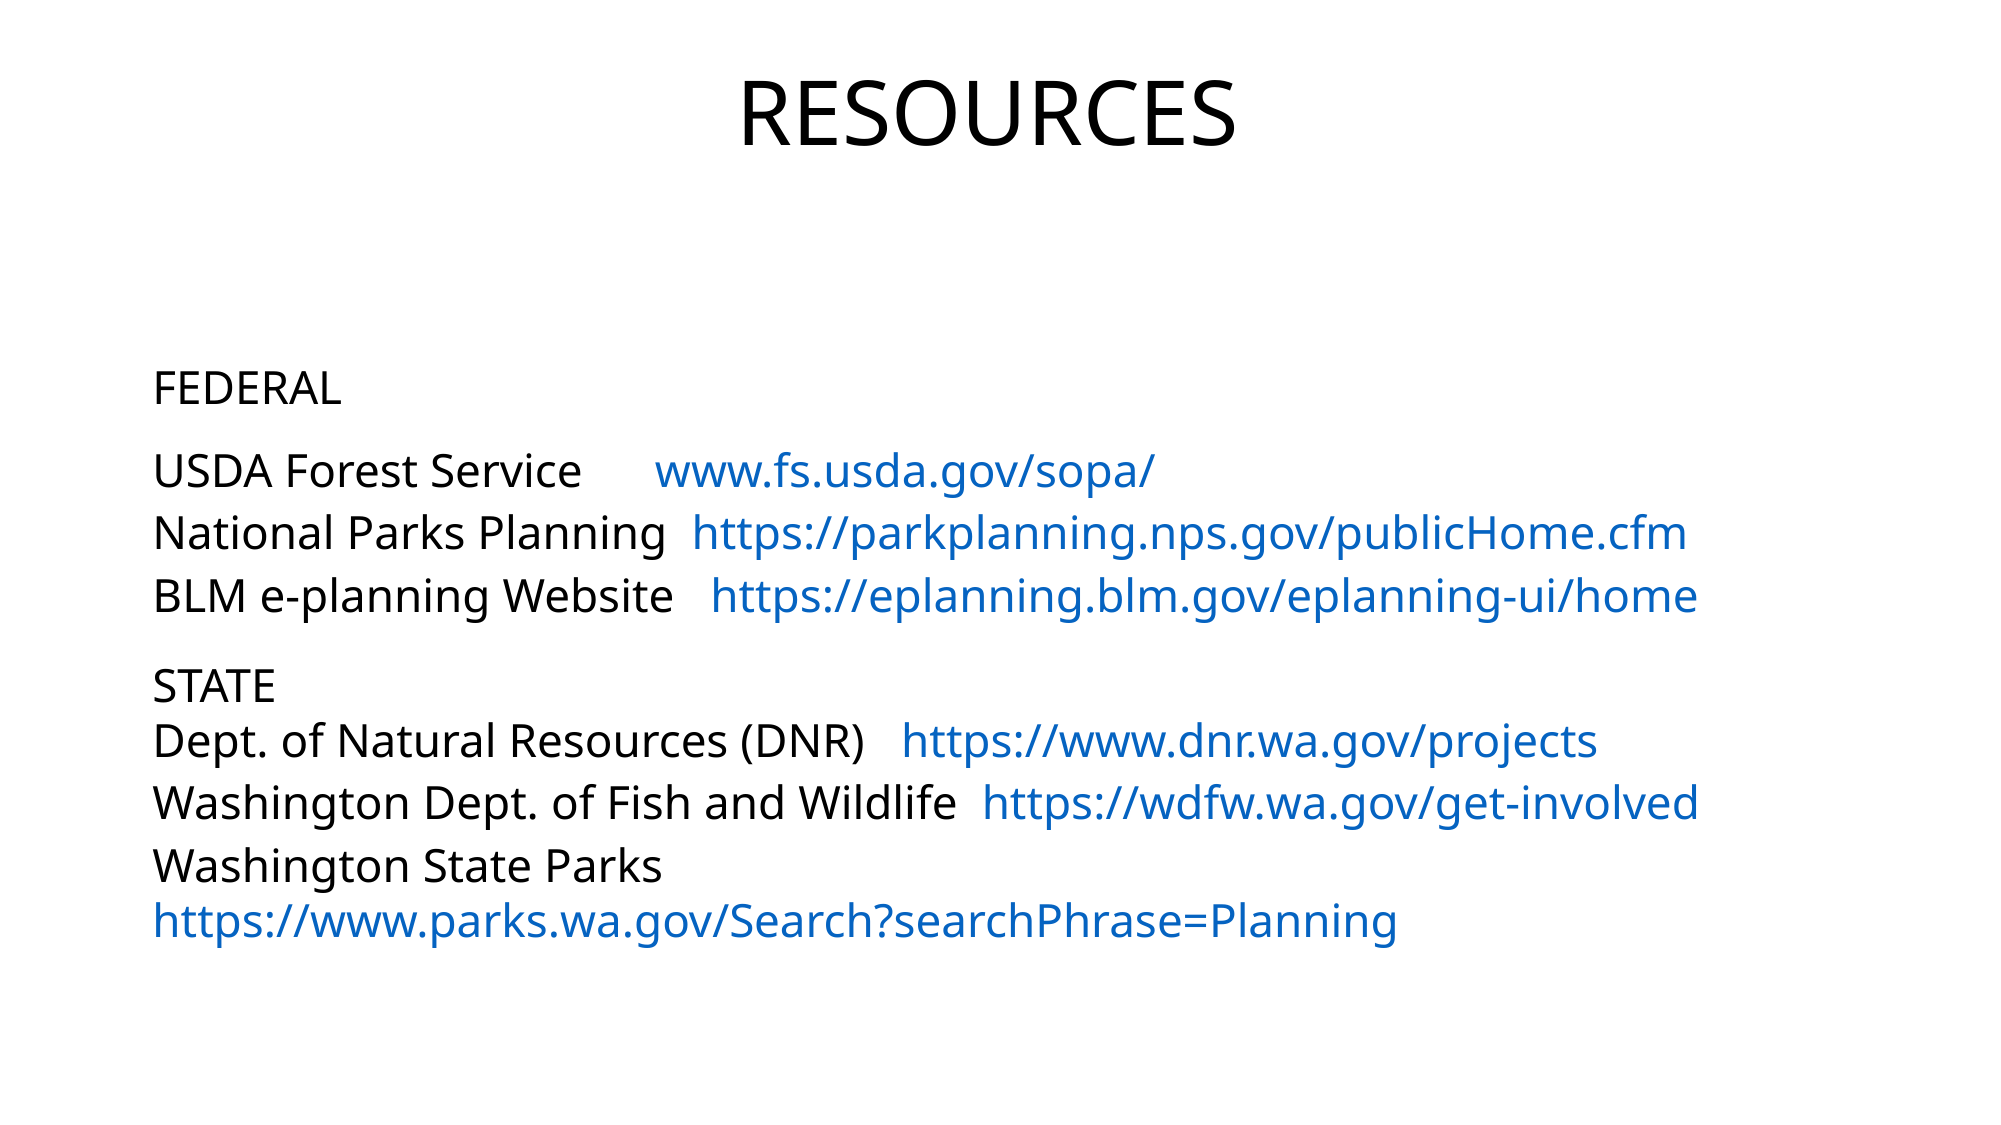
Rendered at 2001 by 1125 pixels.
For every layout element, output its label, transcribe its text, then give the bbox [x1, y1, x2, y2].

title RESOURCES [137, 59, 1863, 173]
list FEDERAL USDA Forest Service www.fs.usda.gov/sopa/ National Parks Planning https://parkplanning.nps.gov/publicHome.cfm BLM e-planning Website https://eplanning.blm.gov/eplanning-ui/home STATE Dept. of Natural Resources (DNR) https://www.dnr.wa.gov/projects Washington Dept. of Fish and Wildlife https://wdfw.wa.gov/get-involved Washington State Parks https://www.parks.wa.gov/Search?searchPhrase=Planning [137, 330, 1874, 983]
